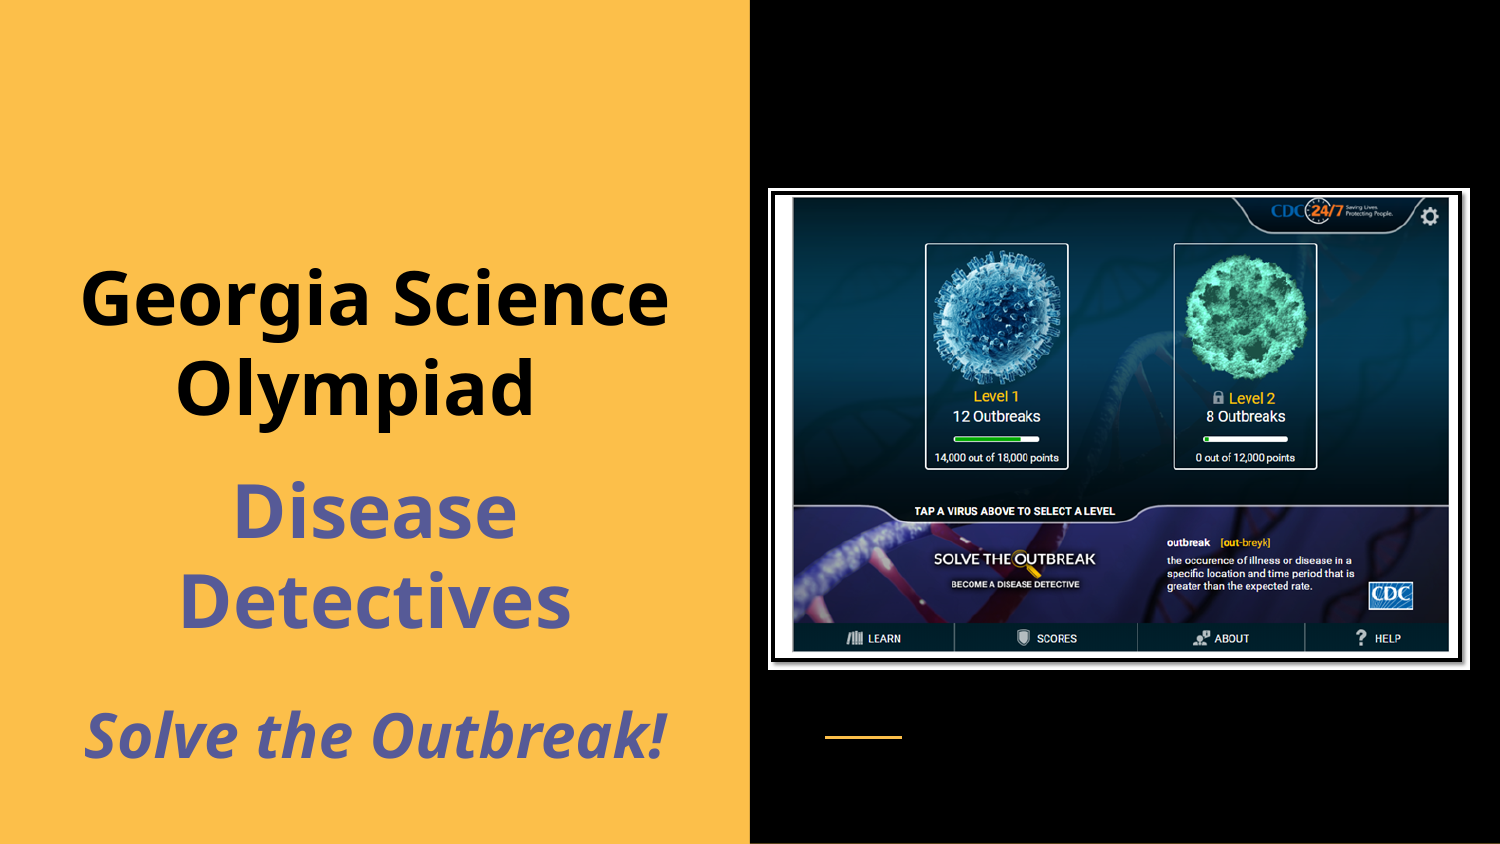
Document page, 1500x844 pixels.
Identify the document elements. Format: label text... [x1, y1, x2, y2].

title Georgia Science Olympiad [43, 229, 708, 446]
picture [768, 187, 1470, 670]
subtitle Disease Detectives Solve the Outbreak! [43, 448, 708, 670]
